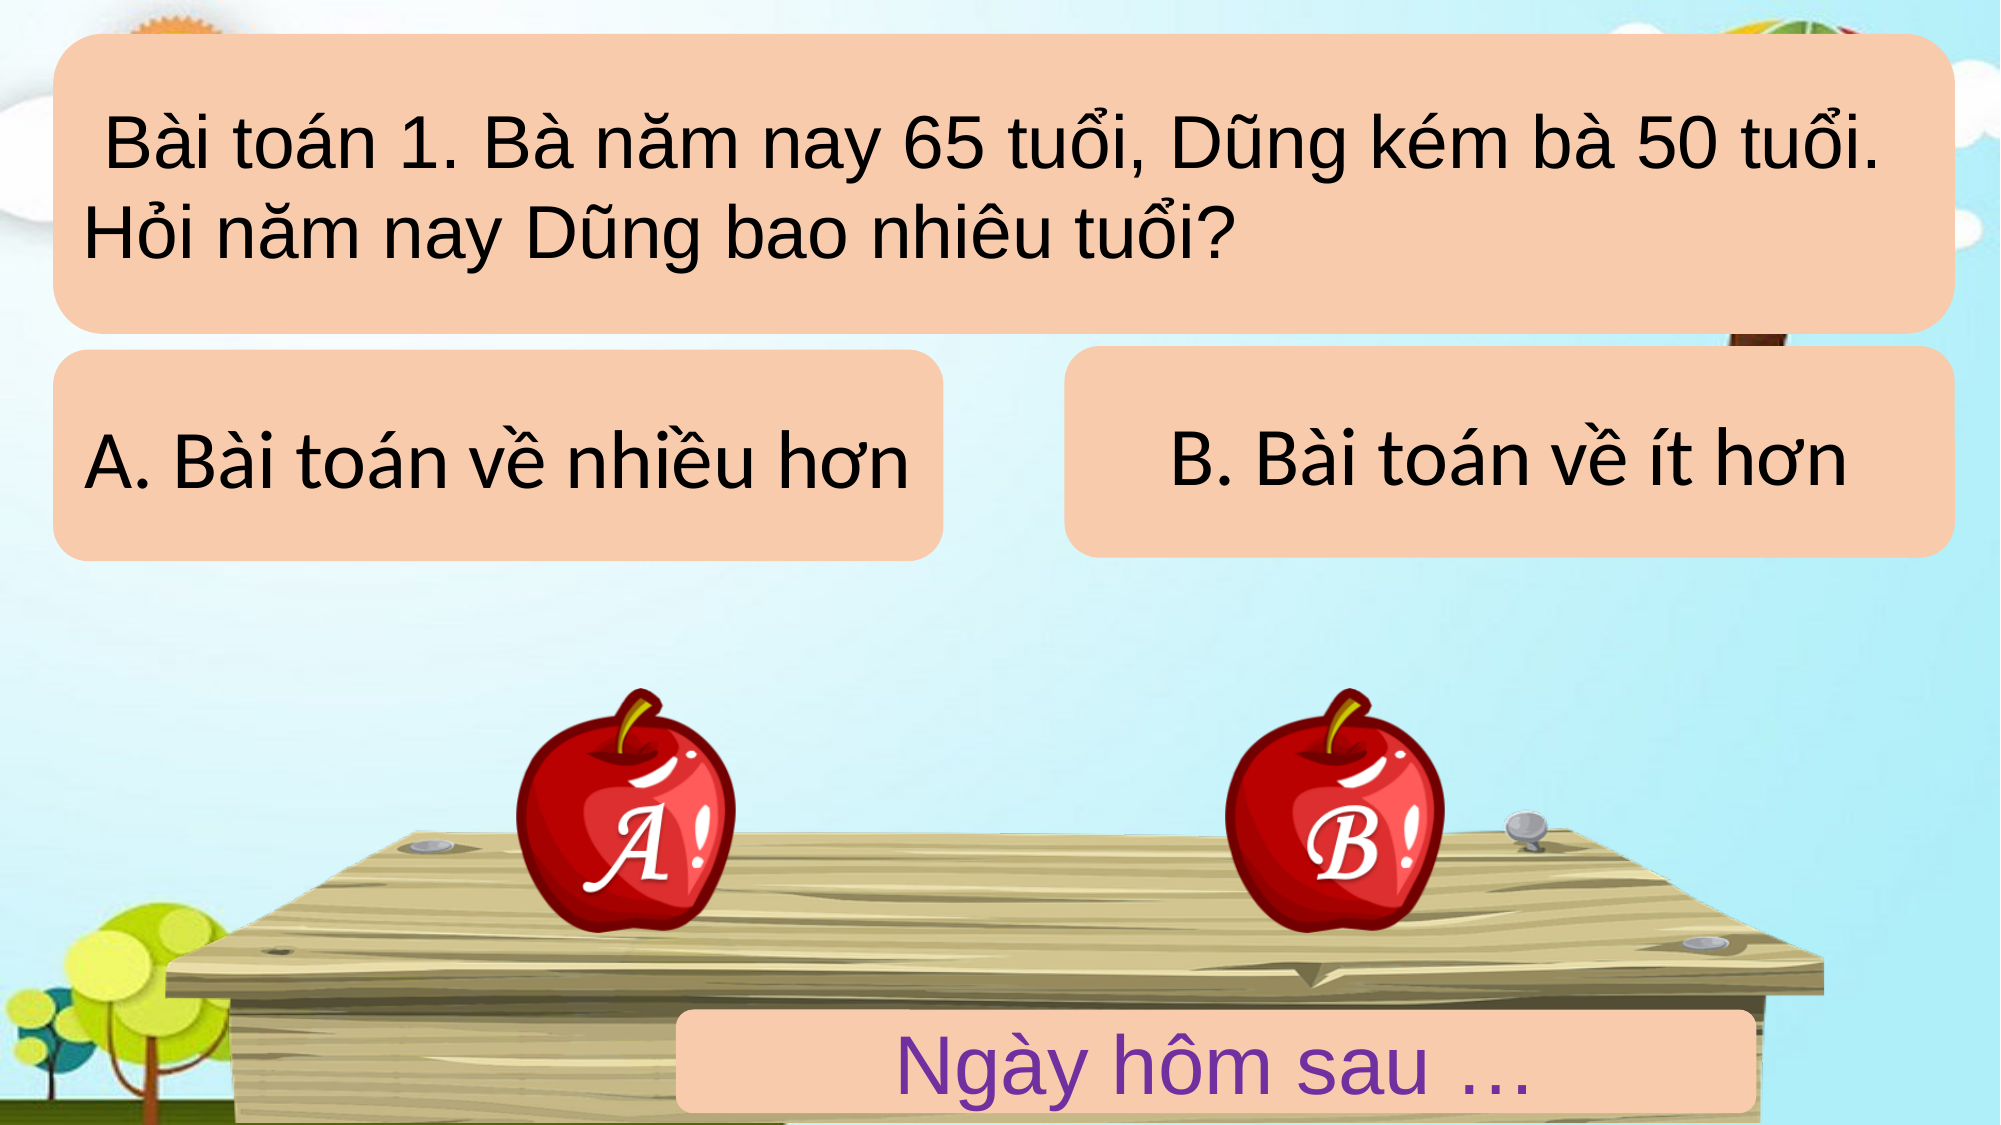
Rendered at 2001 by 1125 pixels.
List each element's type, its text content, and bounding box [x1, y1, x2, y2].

text_box Bài toán 1. Bà năm nay 65 tuổi, Dũng kém bà 50 tuổi. Hỏi năm nay Dũng bao nhiêu tuổi? [52, 32, 1956, 335]
picture [0, 0, 2000, 1125]
text_box A. Bài toán về nhiều hơn [52, 348, 945, 563]
text_box B. Bài toán về ít hơn [1063, 345, 1956, 559]
